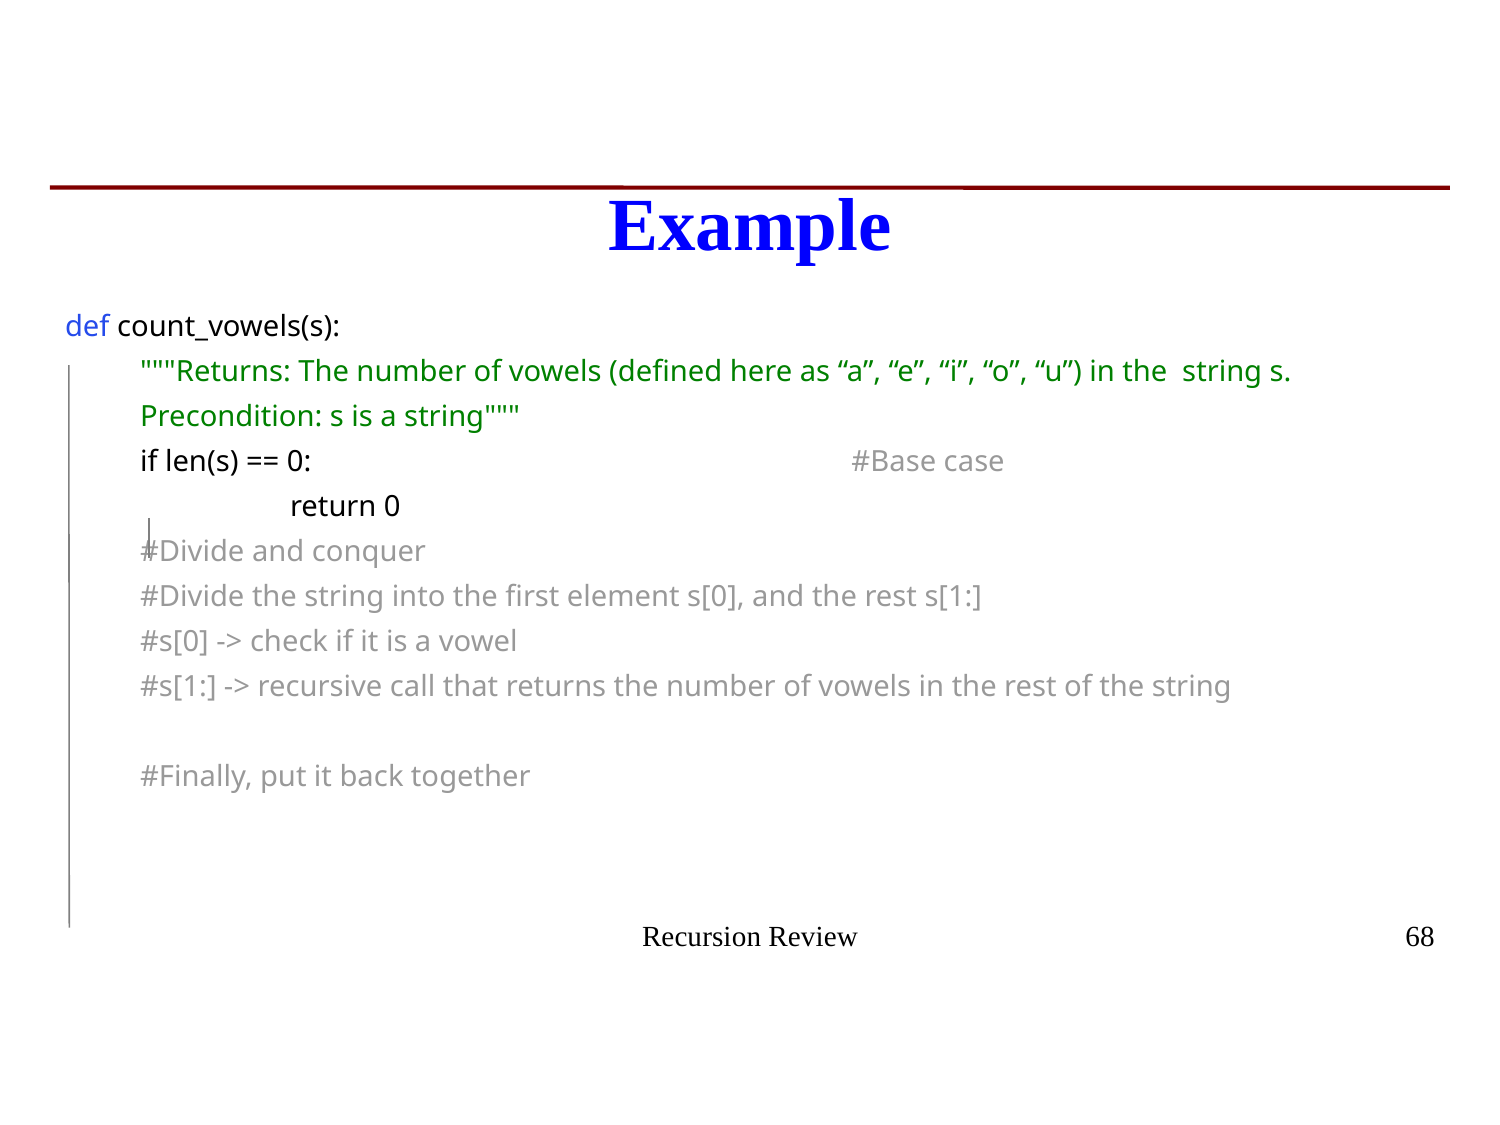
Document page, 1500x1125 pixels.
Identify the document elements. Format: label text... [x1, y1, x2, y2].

footer Recursion Review [299, 925, 1201, 966]
title Example [49, 177, 1451, 263]
slide_number 68 [1224, 925, 1451, 966]
list def count_vowels(s): """Returns: The number of vowels (defined here as “a”, “e”, “i”, “o”, “u”) in the string s. Precondition: s is a string""" if len(s) == 0: #Base case return 0 #Divide and conquer #Divide the string into the first element s[0], and the rest s[1:] #s[0] -> check if it is a vowel #s[1:] -> recursive call that returns the number of vowels in the rest of the string #Finally, put it back together [49, 299, 1451, 925]
